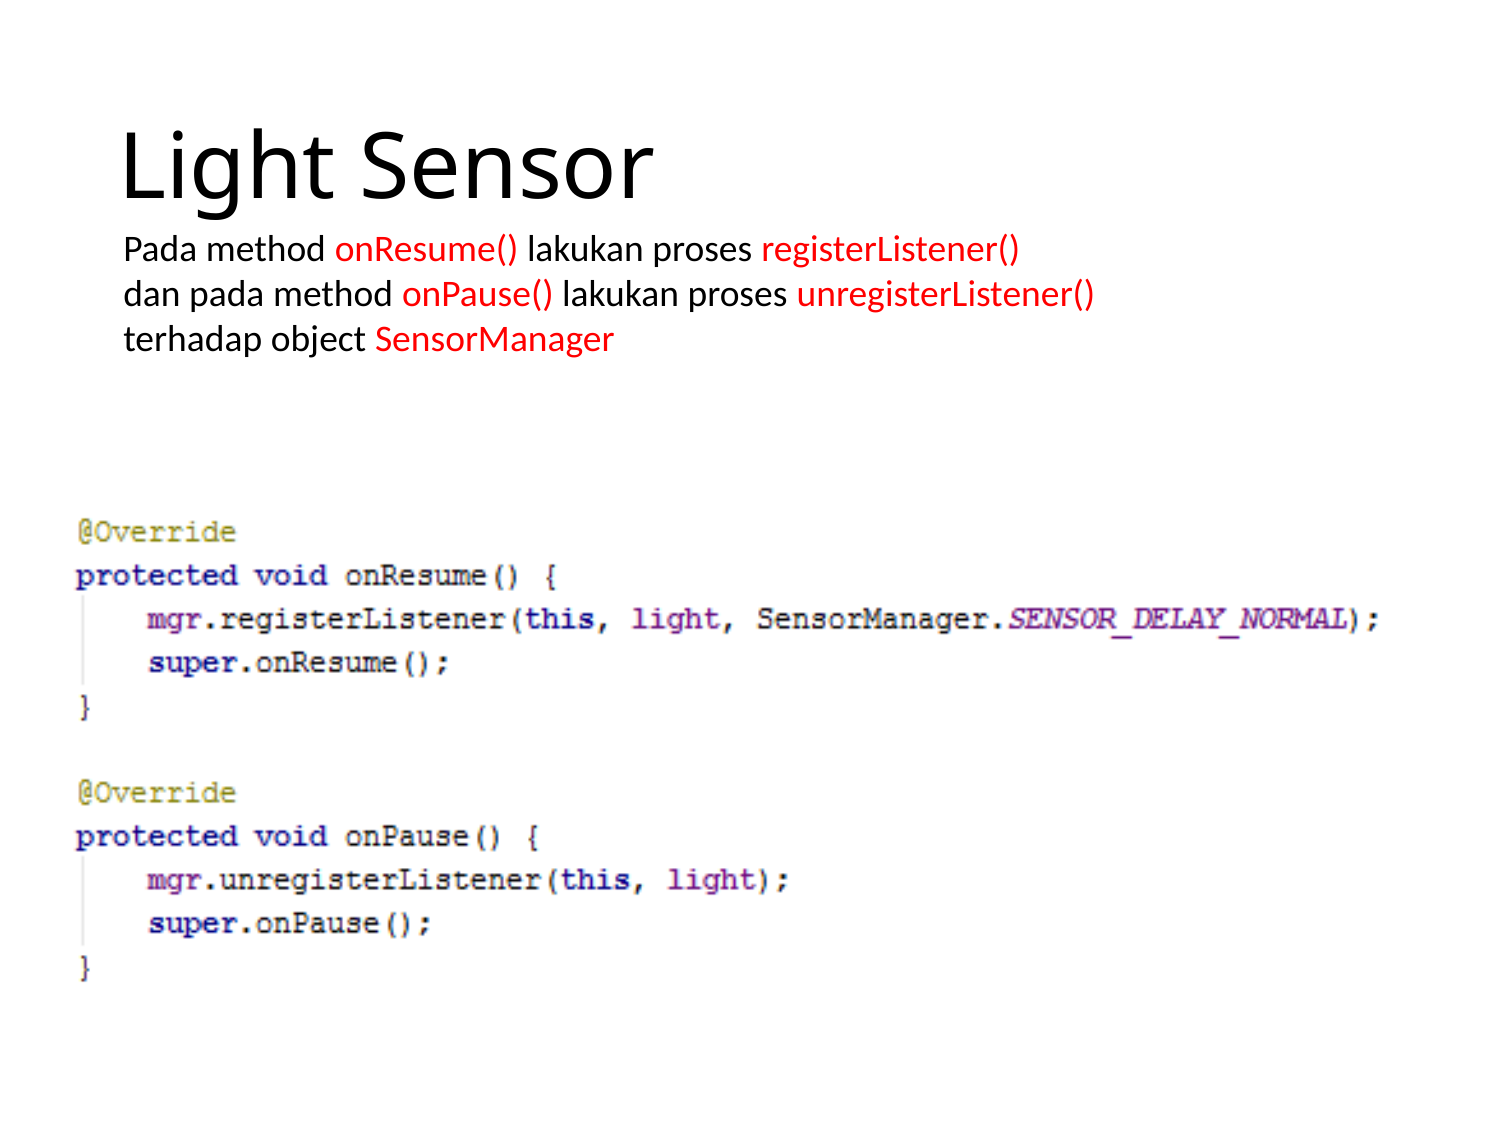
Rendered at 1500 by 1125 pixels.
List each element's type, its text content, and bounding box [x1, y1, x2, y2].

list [67, 504, 1396, 1000]
title Light Sensor [103, 59, 1397, 278]
text_box Pada method onResume() lakukan proses registerListener() dan pada method onPause() lakukan proses unregisterListener() terhadap object SensorManager [108, 216, 1111, 367]
